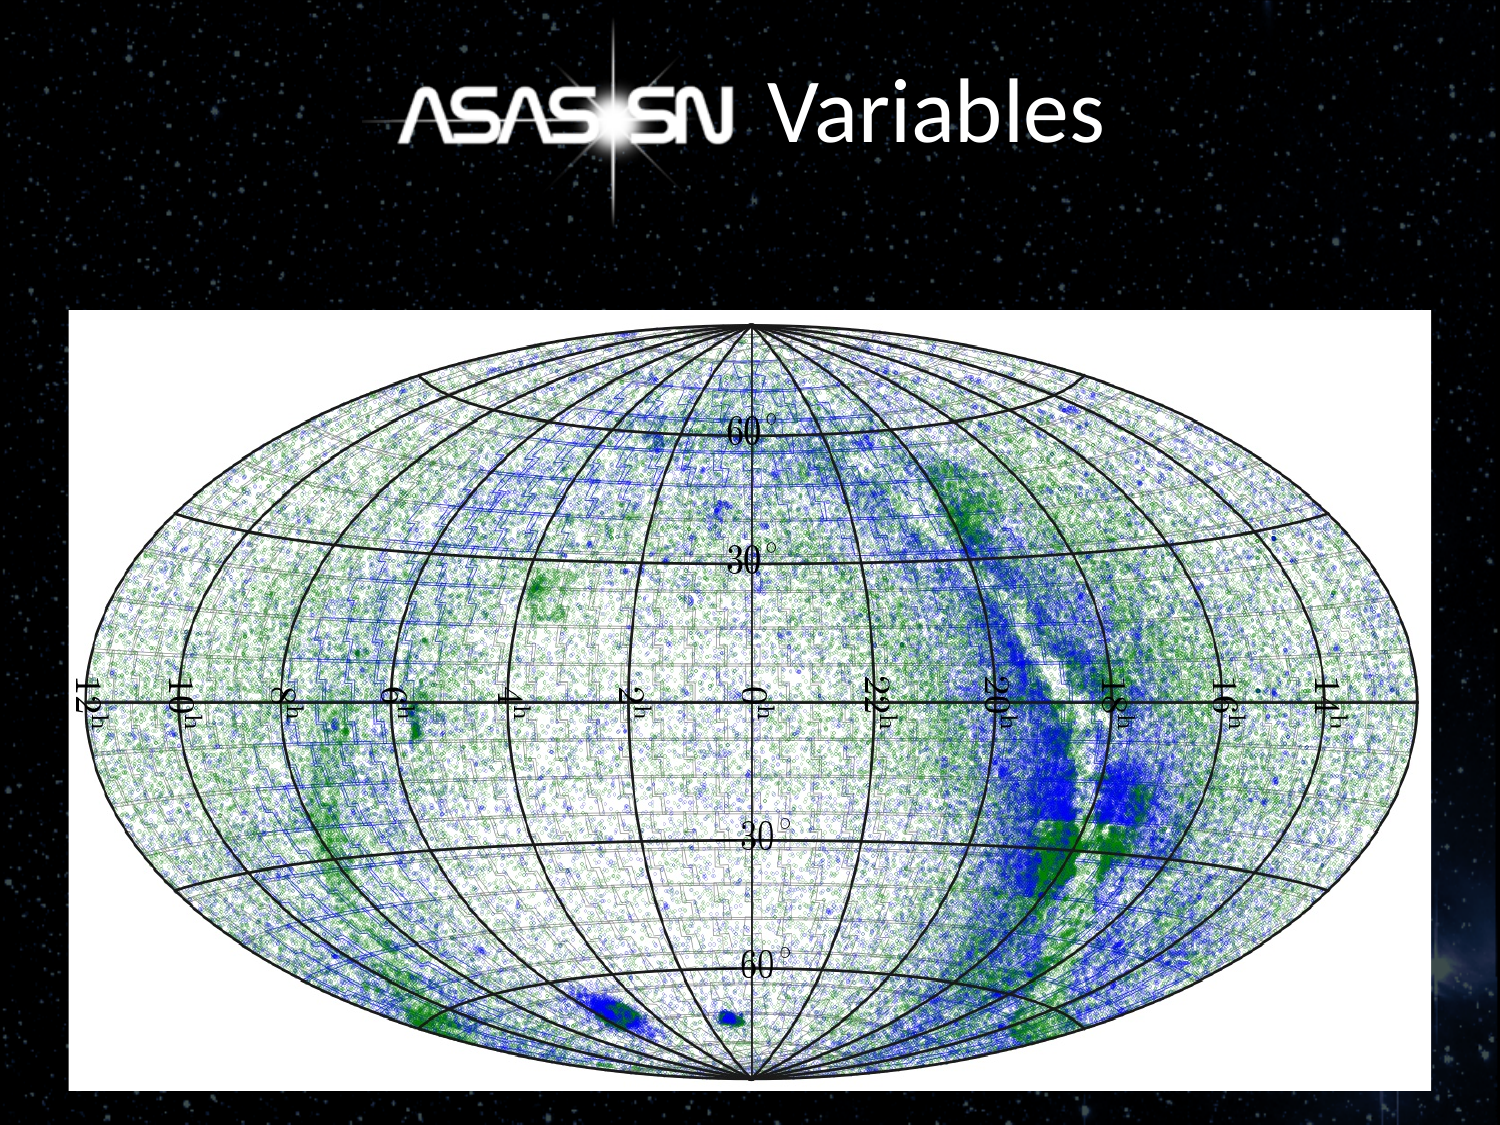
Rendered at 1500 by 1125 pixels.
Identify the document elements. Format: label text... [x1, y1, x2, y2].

title Variables [776, 12, 1425, 200]
title Variables [75, 12, 360, 200]
picture [0, 0, 1500, 1125]
